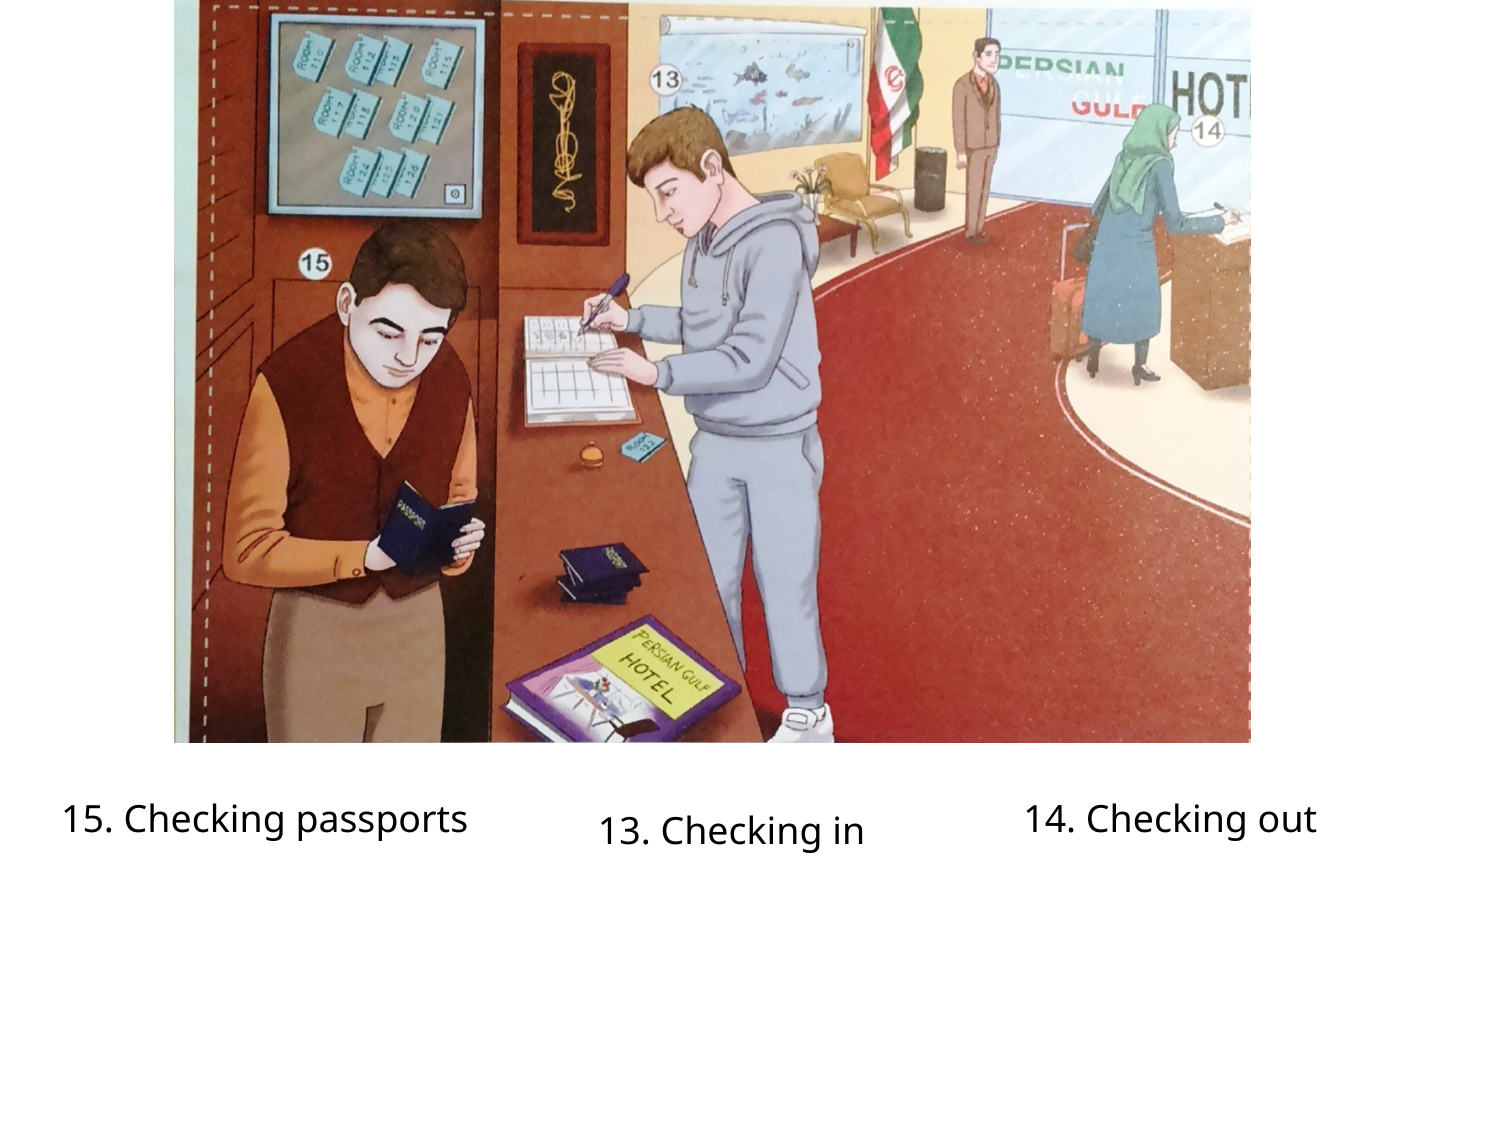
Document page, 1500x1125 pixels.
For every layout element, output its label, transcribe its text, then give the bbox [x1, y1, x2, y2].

text_box 15. Checking passports [46, 787, 484, 848]
text_box 14. Checking out [1008, 787, 1333, 848]
text_box 13. Checking in [583, 799, 881, 860]
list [174, 0, 1251, 743]
